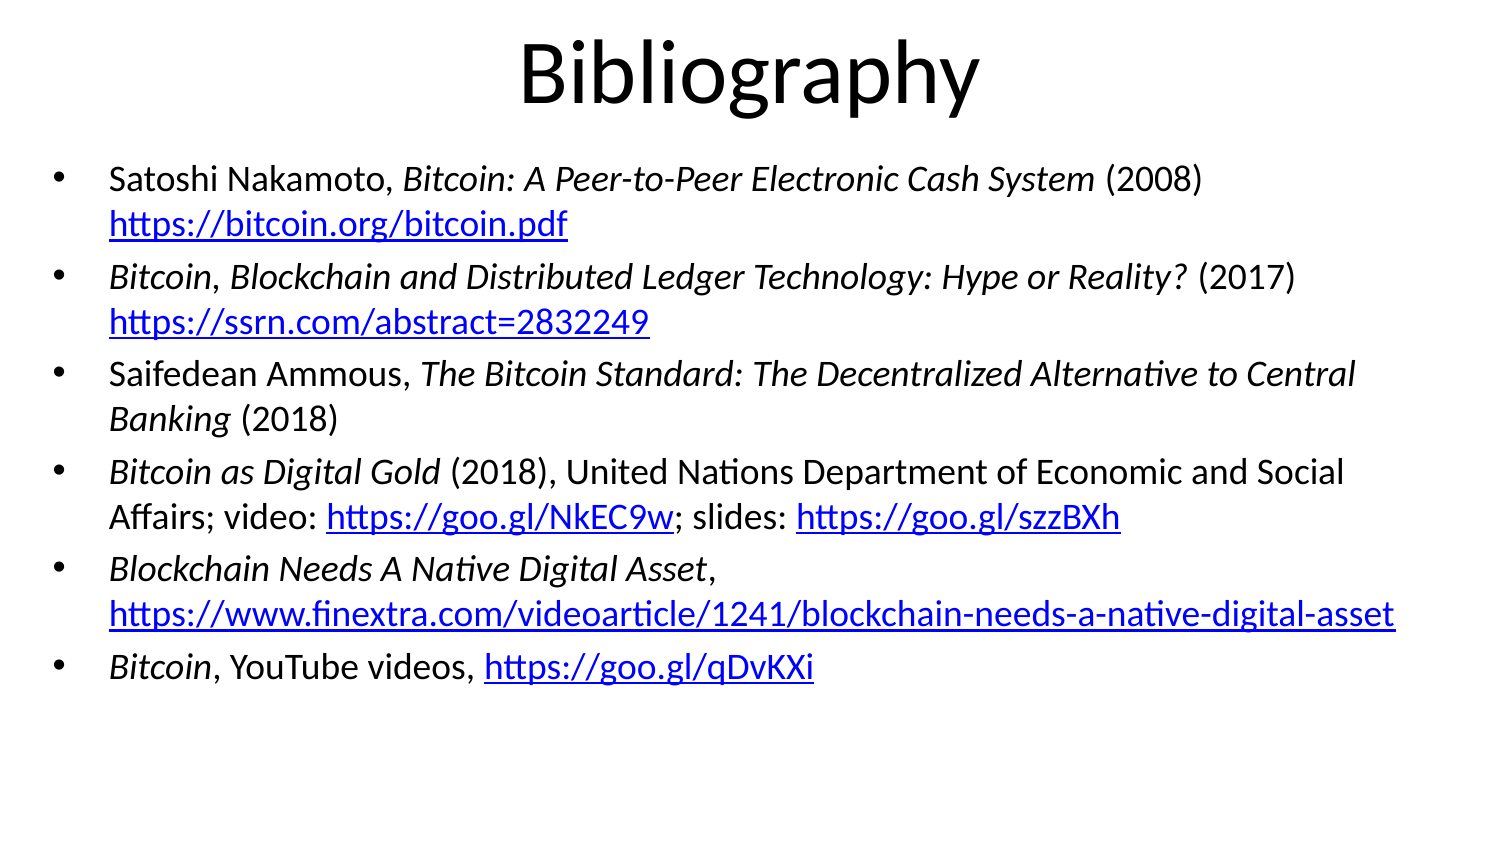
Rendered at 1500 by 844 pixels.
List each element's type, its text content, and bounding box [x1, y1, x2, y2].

title Bibliography [75, 0, 1425, 138]
list Satoshi Nakamoto, Bitcoin: A Peer-to-Peer Electronic Cash System (2008) https://bitcoin.org/bitcoin.pdf Bitcoin, Blockchain and Distributed Ledger Technology: Hype or Reality? (2017) https://ssrn.com/abstract=2832249 Saifedean Ammous, The Bitcoin Standard: The Decentralized Alternative to Central Banking (2018) Bitcoin as Digital Gold (2018), United Nations Department of Economic and Social Affairs; video: https://goo.gl/NkEC9w; slides: https://goo.gl/szzBXh Blockchain Needs A Native Digital Asset, https://www.finextra.com/videoarticle/1241/blockchain-needs-a-native-digital-asset Bitcoin, YouTube videos, https://goo.gl/qDvKXi [37, 146, 1463, 704]
